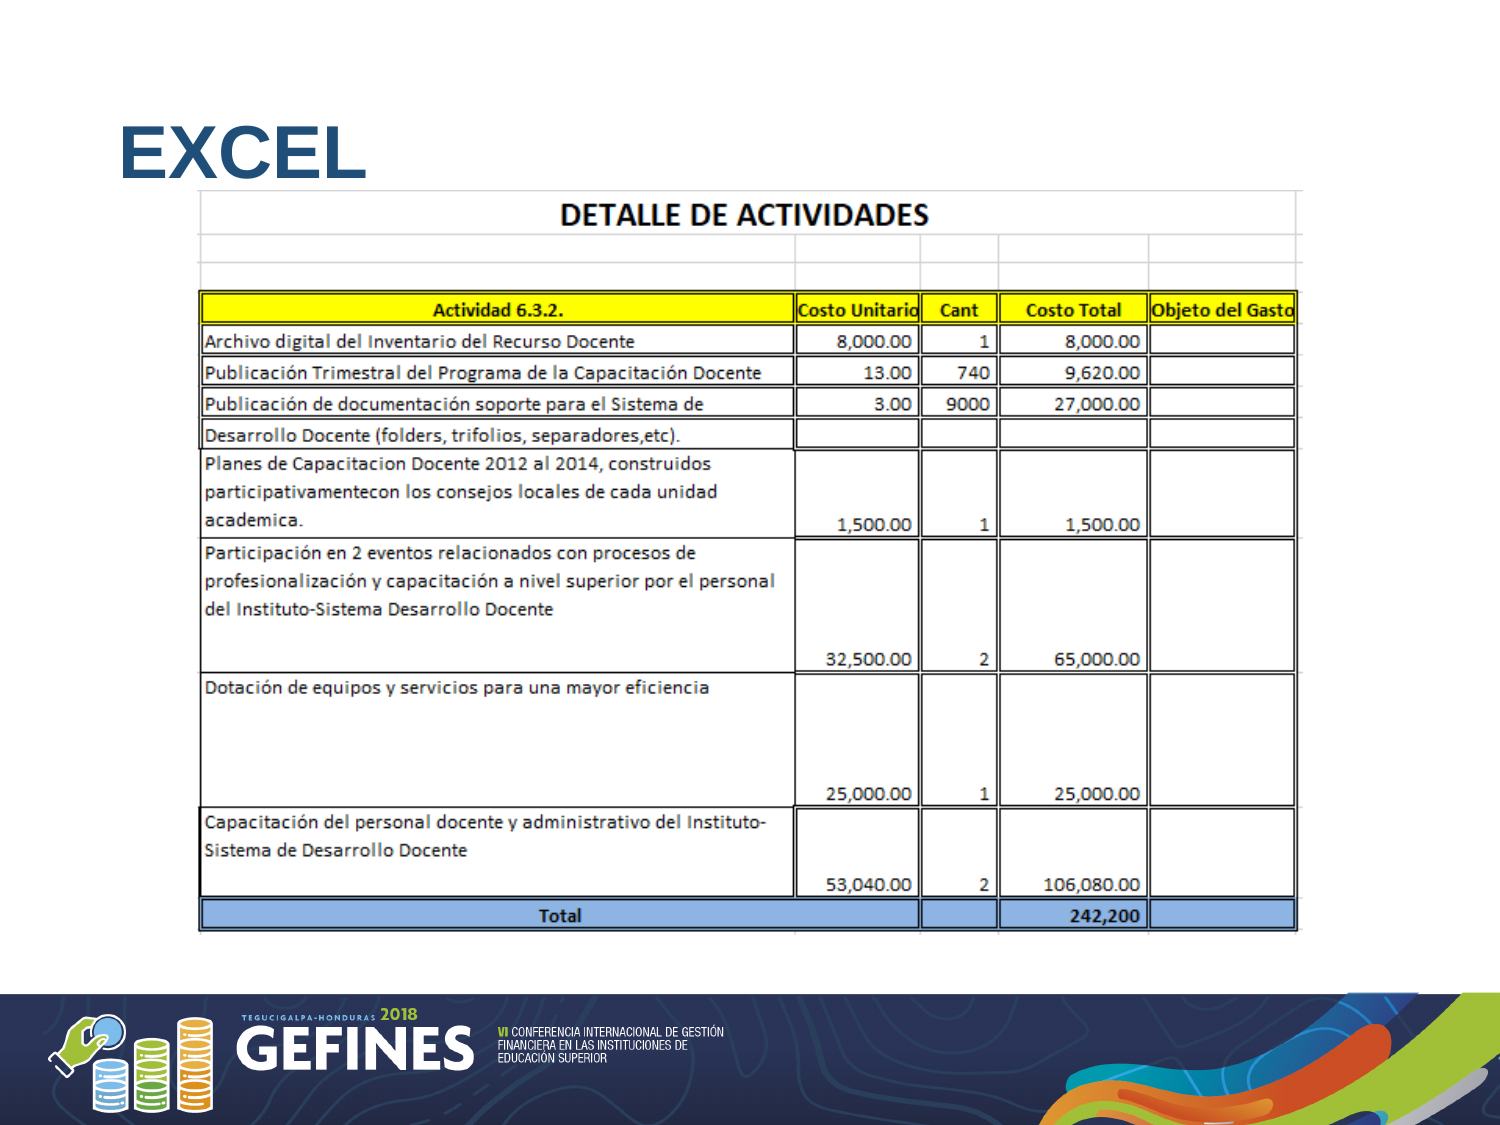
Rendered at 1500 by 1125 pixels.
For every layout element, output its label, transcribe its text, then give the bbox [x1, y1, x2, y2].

title EXCEL [103, 45, 1397, 263]
picture [0, 0, 1500, 1125]
